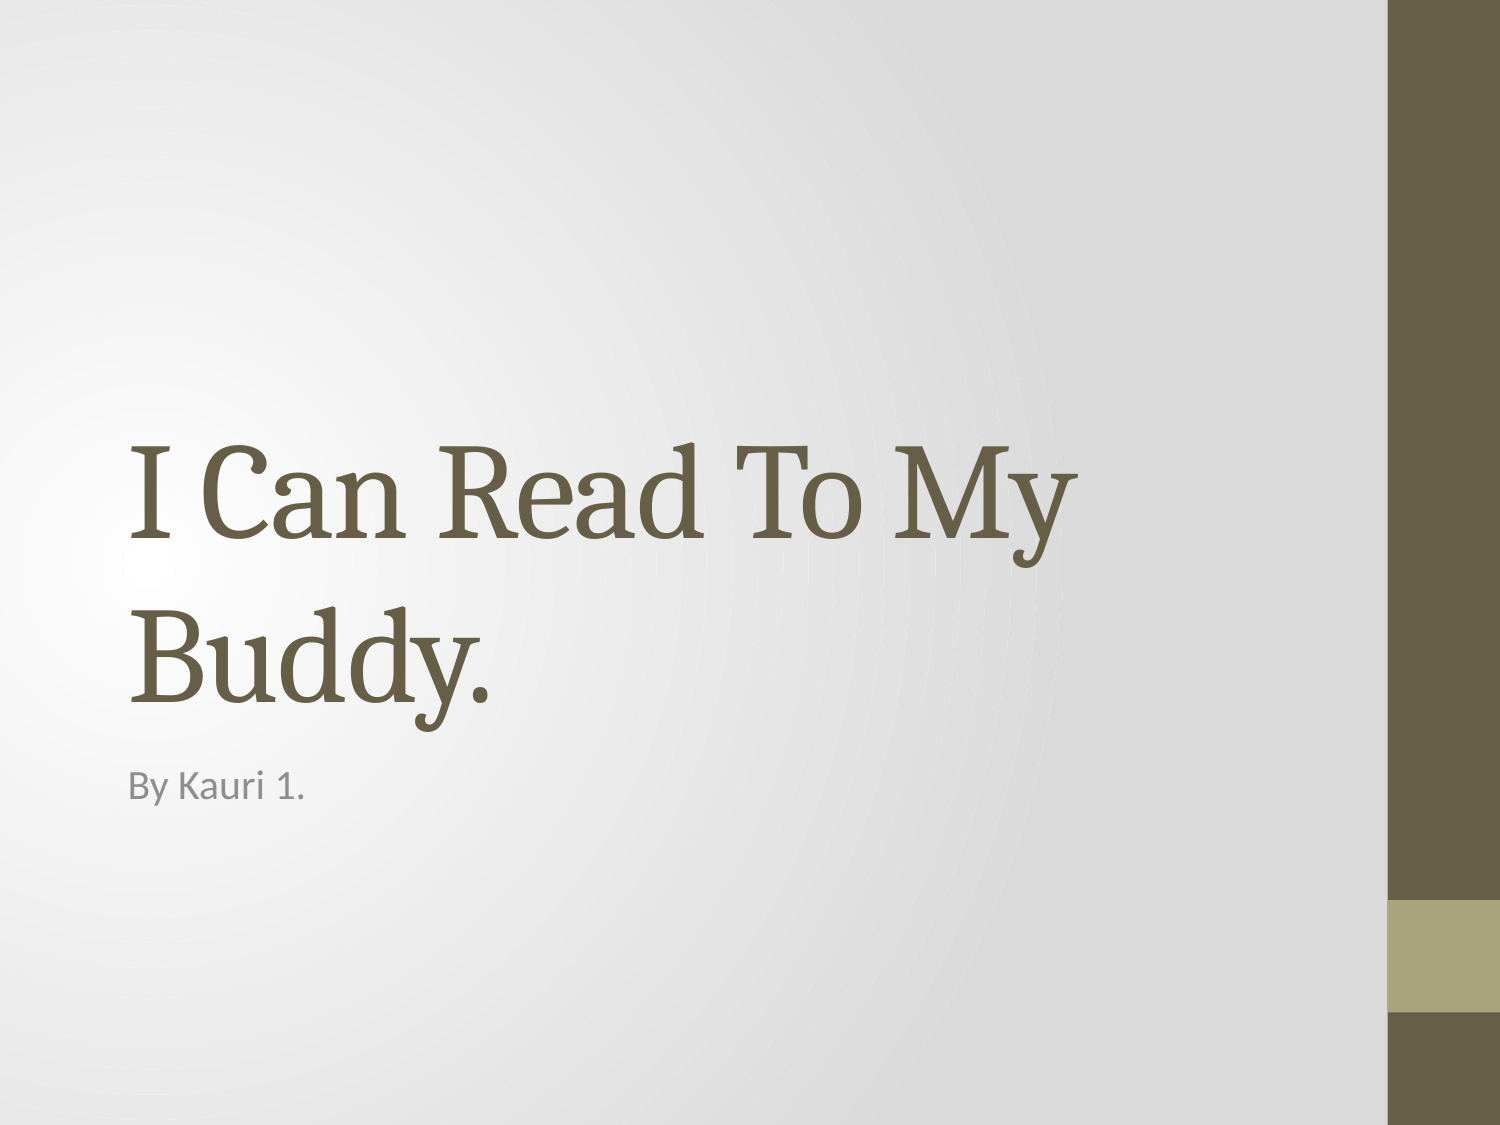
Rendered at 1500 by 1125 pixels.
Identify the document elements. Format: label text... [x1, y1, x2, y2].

title I Can Read To My Buddy. [112, 312, 1350, 738]
subtitle By Kauri 1. [112, 750, 1173, 925]
